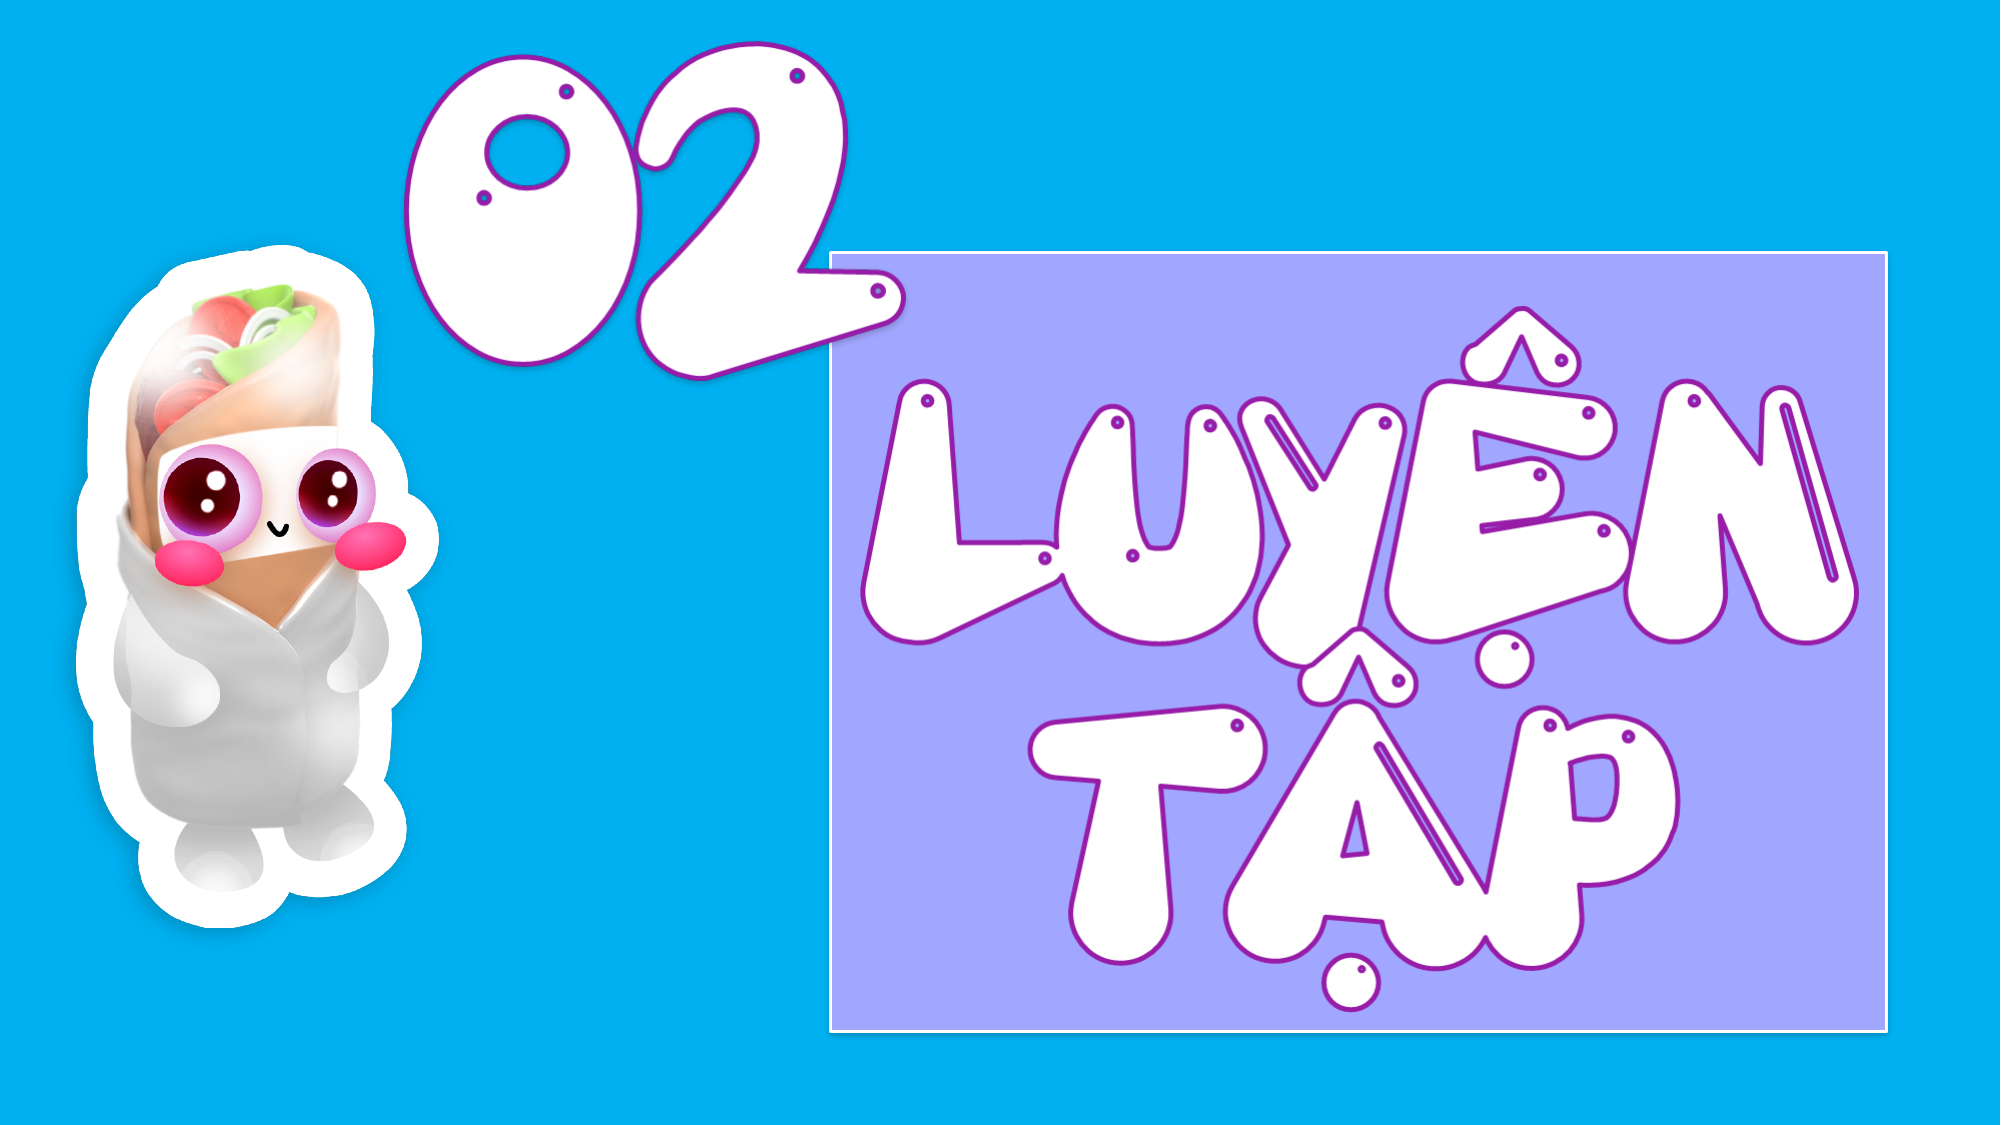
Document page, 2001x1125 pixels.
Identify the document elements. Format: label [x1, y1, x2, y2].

picture [405, 42, 1887, 1032]
picture [77, 246, 438, 927]
